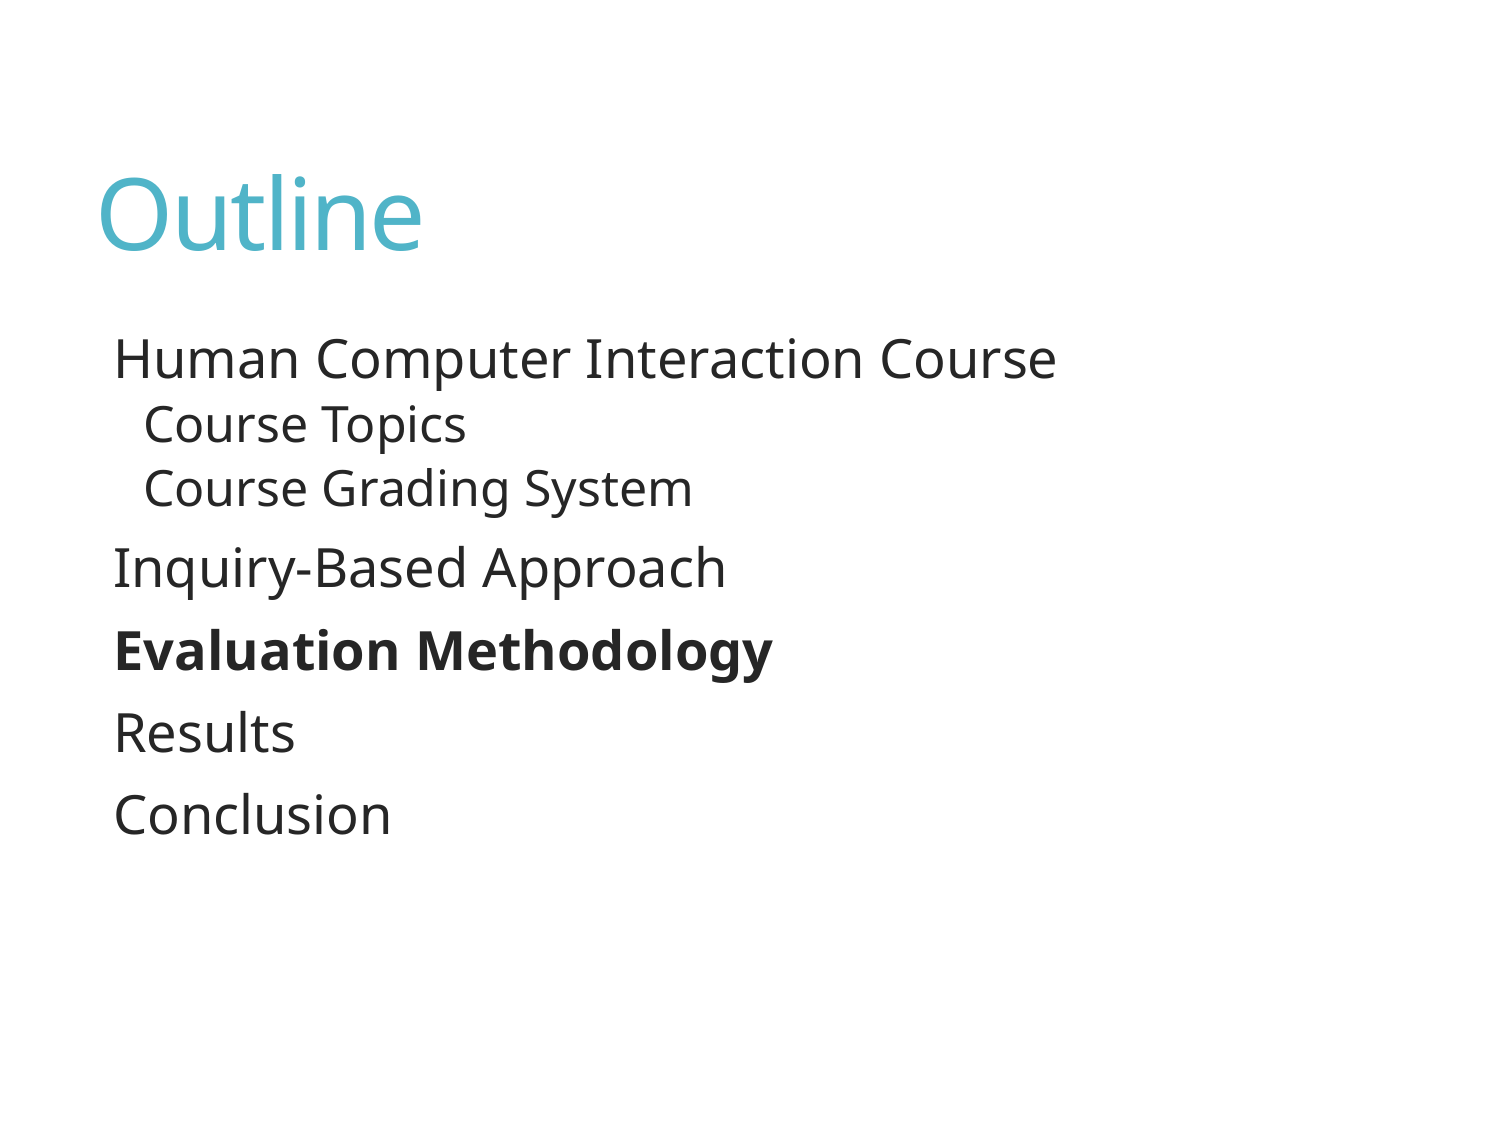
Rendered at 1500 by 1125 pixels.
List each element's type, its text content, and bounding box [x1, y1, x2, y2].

list Human Computer Interaction Course Course Topics Course Grading System Inquiry-Based Approach Evaluation Methodology Results Conclusion [83, 326, 1407, 945]
title Outline [80, 81, 1407, 354]
